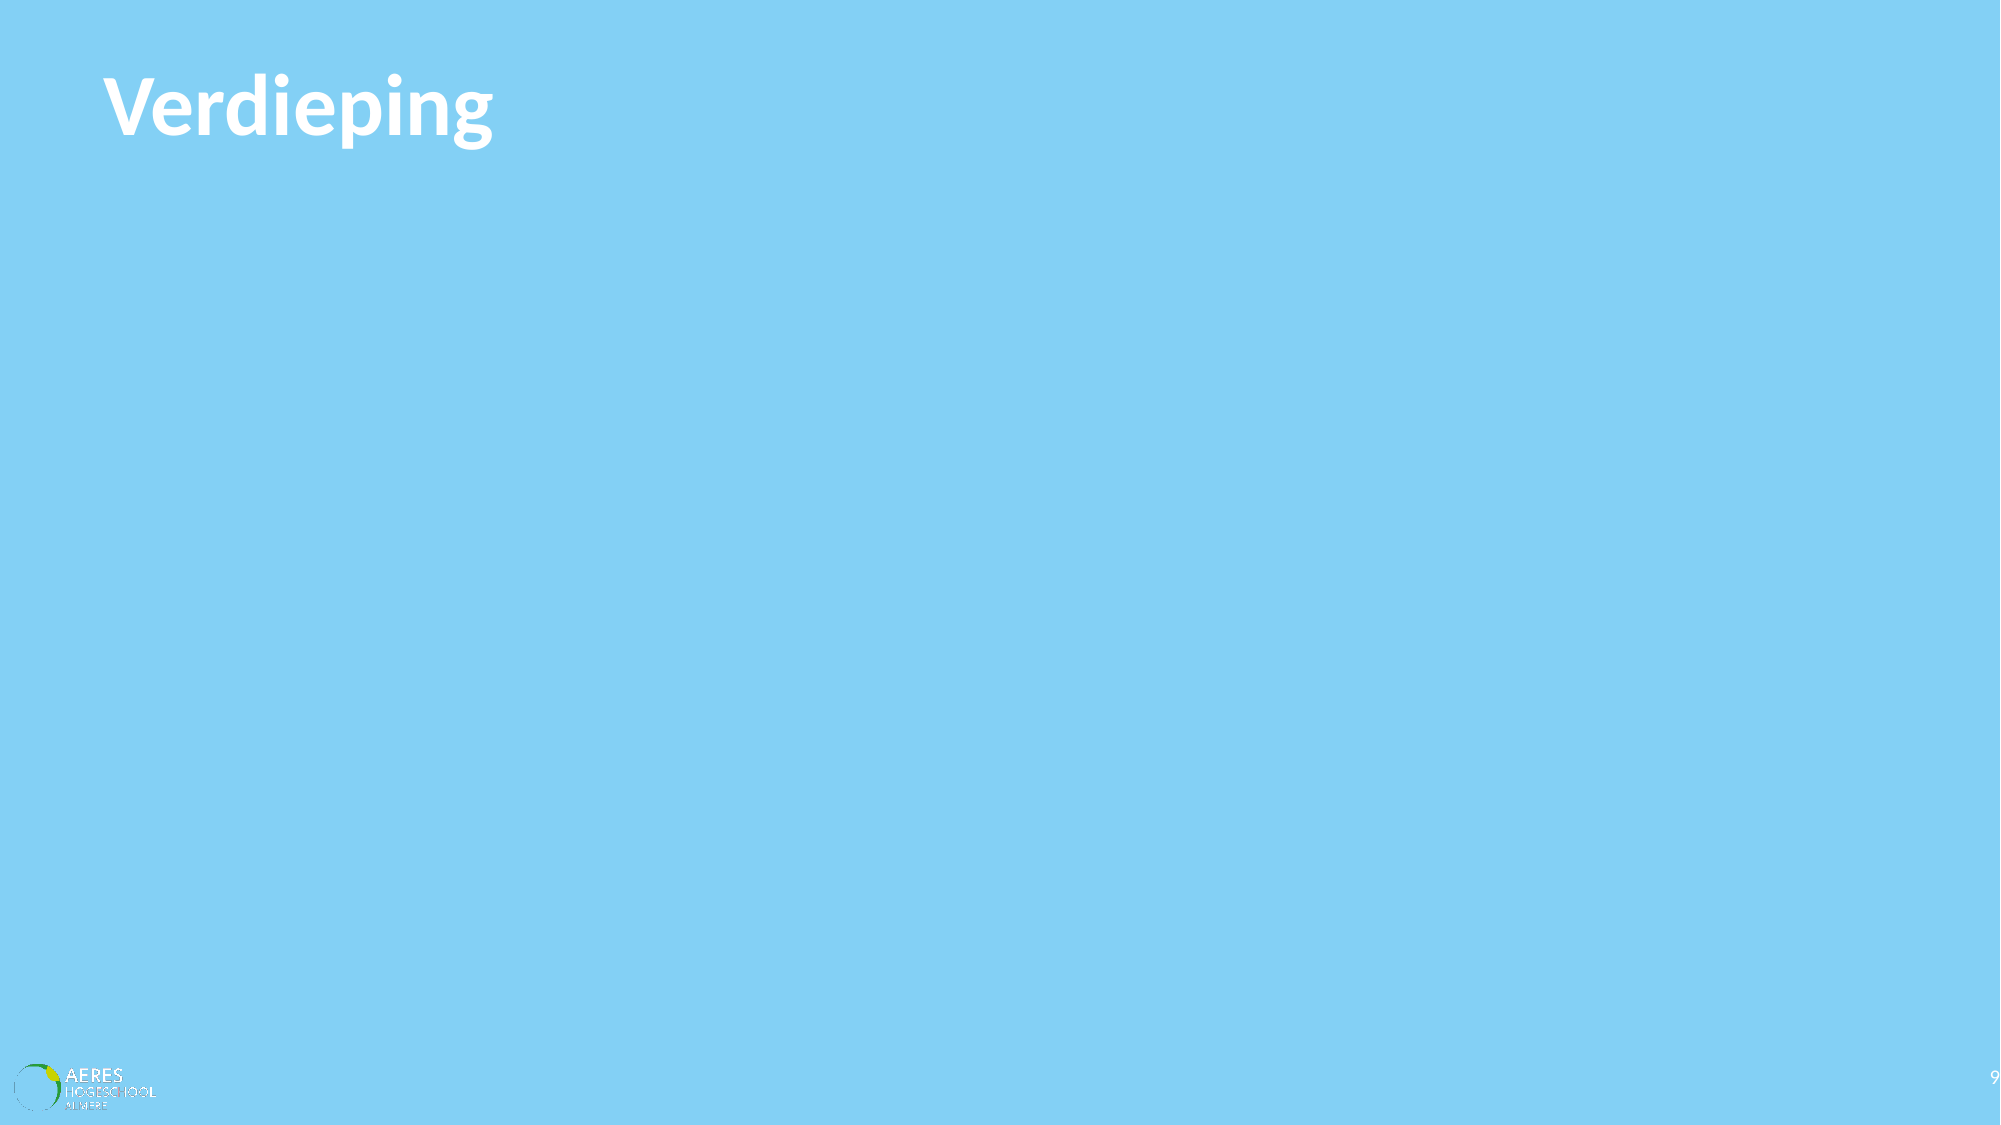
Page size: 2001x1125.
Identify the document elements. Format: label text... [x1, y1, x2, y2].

picture [0, 1049, 225, 1125]
slide_number 9 [1921, 1045, 2000, 1106]
title Verdieping [103, 65, 1902, 534]
